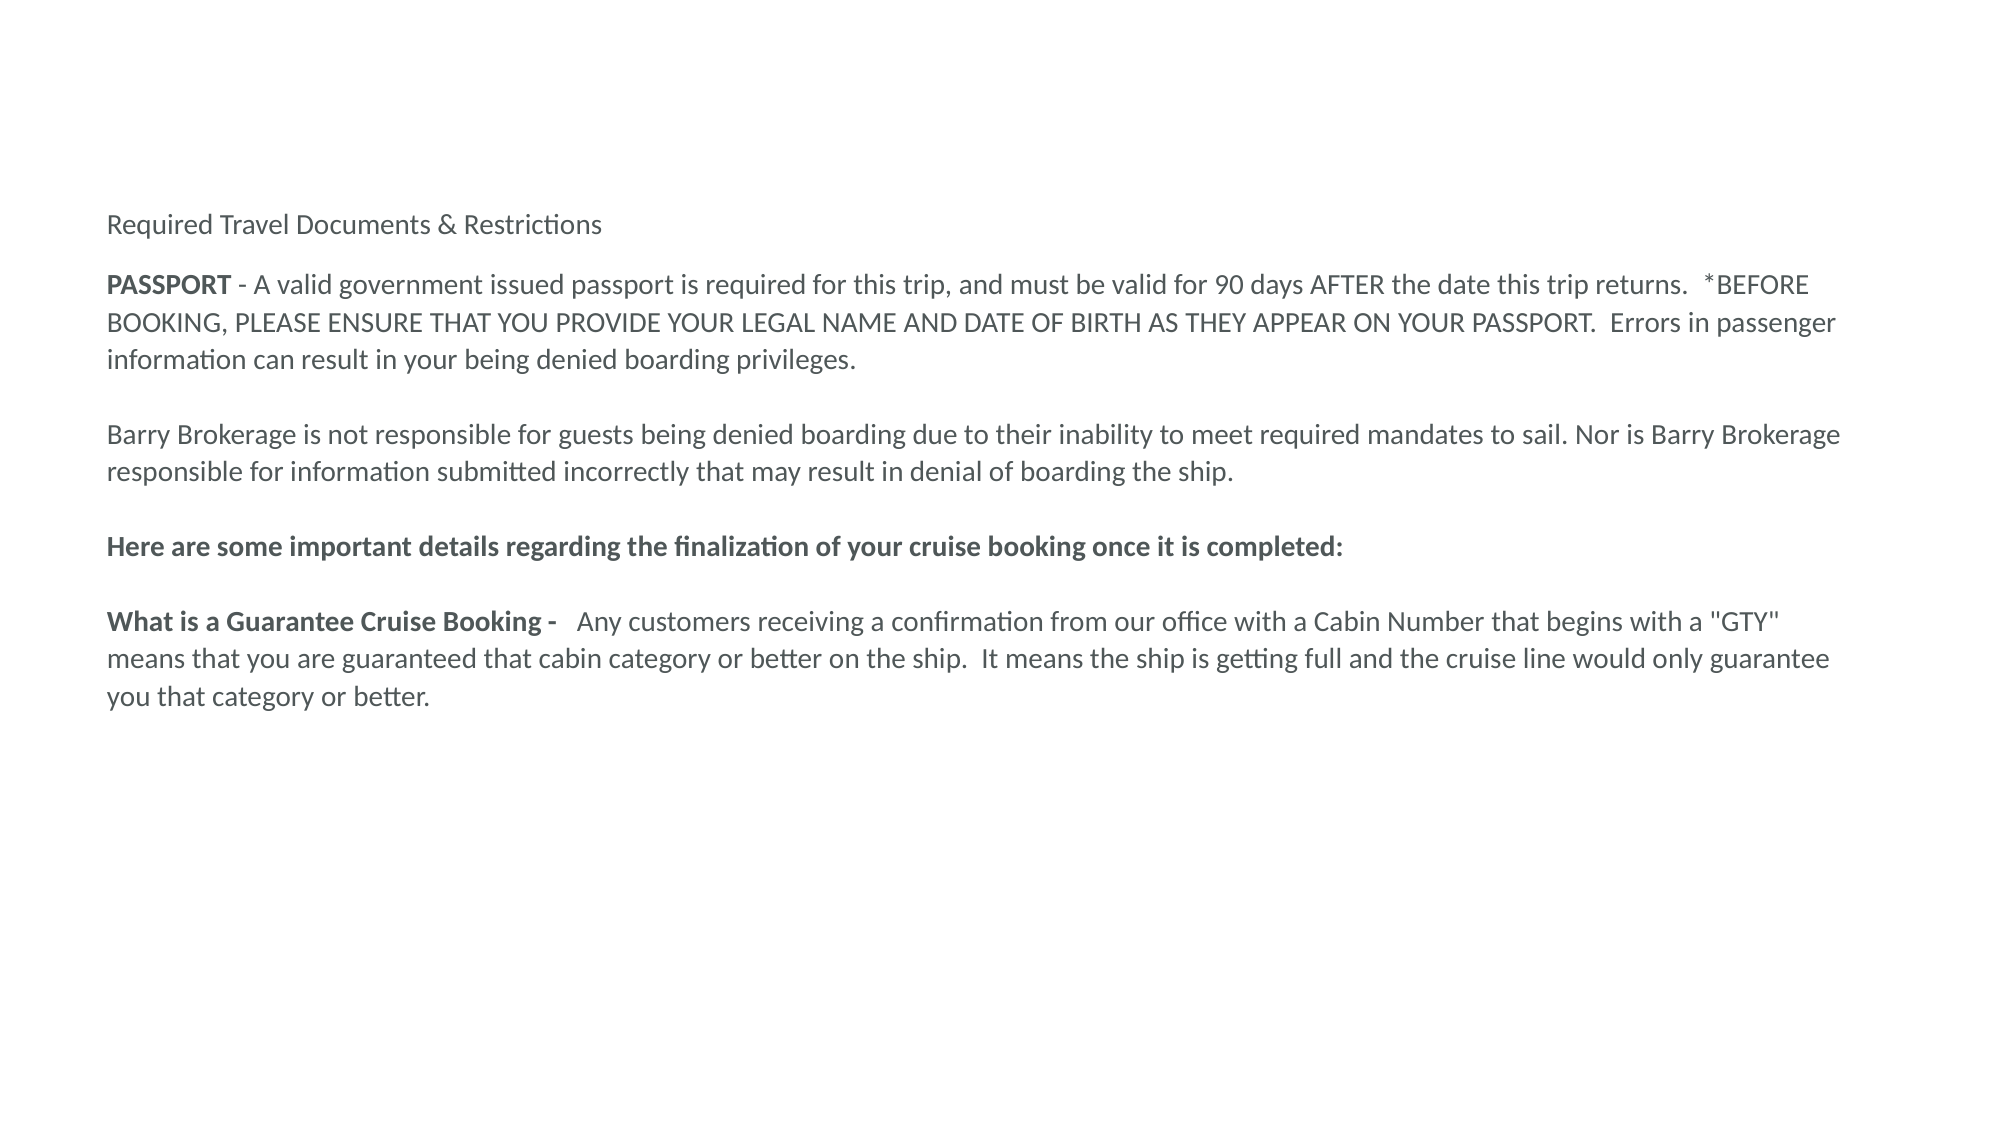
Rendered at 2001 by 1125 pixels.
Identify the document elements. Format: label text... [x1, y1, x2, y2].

text_box Required Travel Documents & Restrictions PASSPORT - A valid government issued passport is required for this trip, and must be valid for 90 days AFTER the date this trip returns. *BEFORE BOOKING, PLEASE ENSURE THAT YOU PROVIDE YOUR LEGAL NAME AND DATE OF BIRTH AS THEY APPEAR ON YOUR PASSPORT. Errors in passenger information can result in your being denied boarding privileges. Barry Brokerage is not responsible for guests being denied boarding due to their inability to meet required mandates to sail. Nor is Barry Brokerage responsible for information submitted incorrectly that may result in denial of boarding the ship. Here are some important details regarding the finalization of your cruise booking once it is completed: What is a Guarantee Cruise Booking - Any customers receiving a confirmation from our office with a Cabin Number that begins with a "GTY" means that you are guaranteed that cabin category or better on the ship. It means the ship is getting full and the cruise line would only guarantee you that category or better. [92, 195, 1861, 720]
